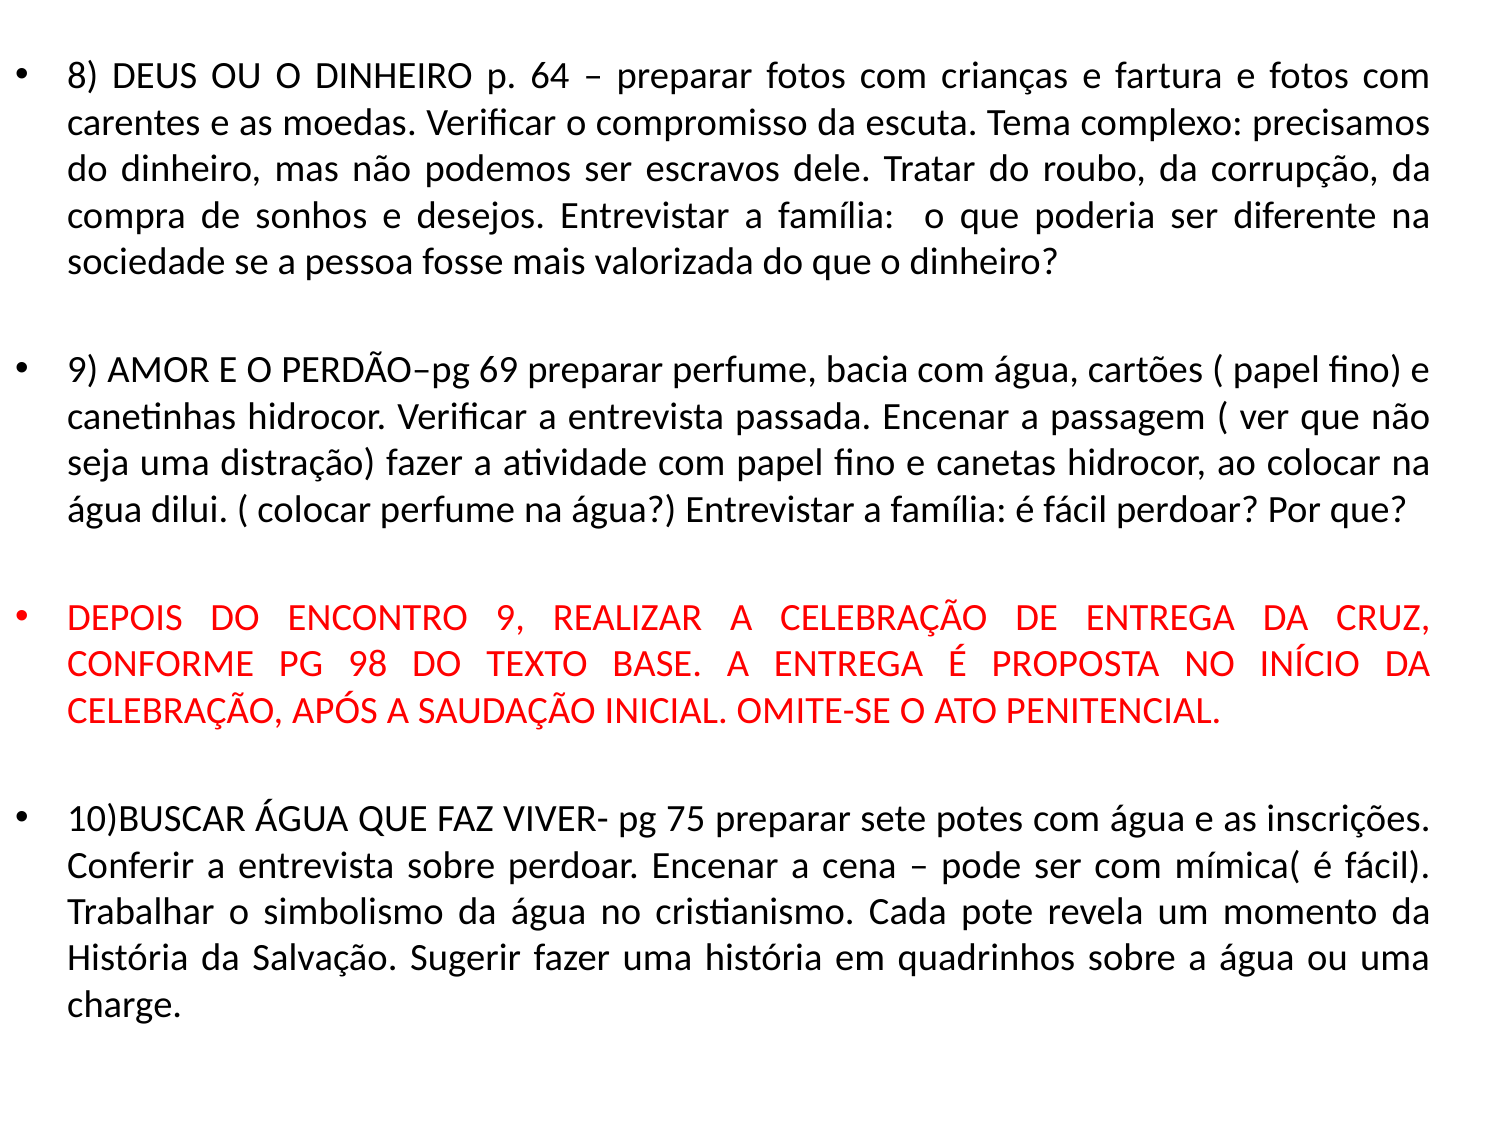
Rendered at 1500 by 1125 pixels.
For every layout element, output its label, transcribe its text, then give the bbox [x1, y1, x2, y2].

list 8) DEUS OU O DINHEIRO p. 64 – preparar fotos com crianças e fartura e fotos com carentes e as moedas. Verificar o compromisso da escuta. Tema complexo: precisamos do dinheiro, mas não podemos ser escravos dele. Tratar do roubo, da corrupção, da compra de sonhos e desejos. Entrevistar a família: o que poderia ser diferente na sociedade se a pessoa fosse mais valorizada do que o dinheiro? 9) AMOR E O PERDÃO–pg 69 preparar perfume, bacia com água, cartões ( papel fino) e canetinhas hidrocor. Verificar a entrevista passada. Encenar a passagem ( ver que não seja uma distração) fazer a atividade com papel fino e canetas hidrocor, ao colocar na água dilui. ( colocar perfume na água?) Entrevistar a família: é fácil perdoar? Por que? DEPOIS DO ENCONTRO 9, REALIZAR A CELEBRAÇÃO DE ENTREGA DA CRUZ, CONFORME PG 98 DO TEXTO BASE. A ENTREGA É PROPOSTA NO INÍCIO DA CELEBRAÇÃO, APÓS A SAUDAÇÃO INICIAL. OMITE-SE O ATO PENITENCIAL. 10)BUSCAR ÁGUA QUE FAZ VIVER- pg 75 preparar sete potes com água e as inscrições. Conferir a entrevista sobre perdoar. Encenar a cena – pode ser com mímica( é fácil). Trabalhar o simbolismo da água no cristianismo. Cada pote revela um momento da História da Salvação. Sugerir fazer uma história em quadrinhos sobre a água ou uma charge. [0, 42, 1447, 1071]
